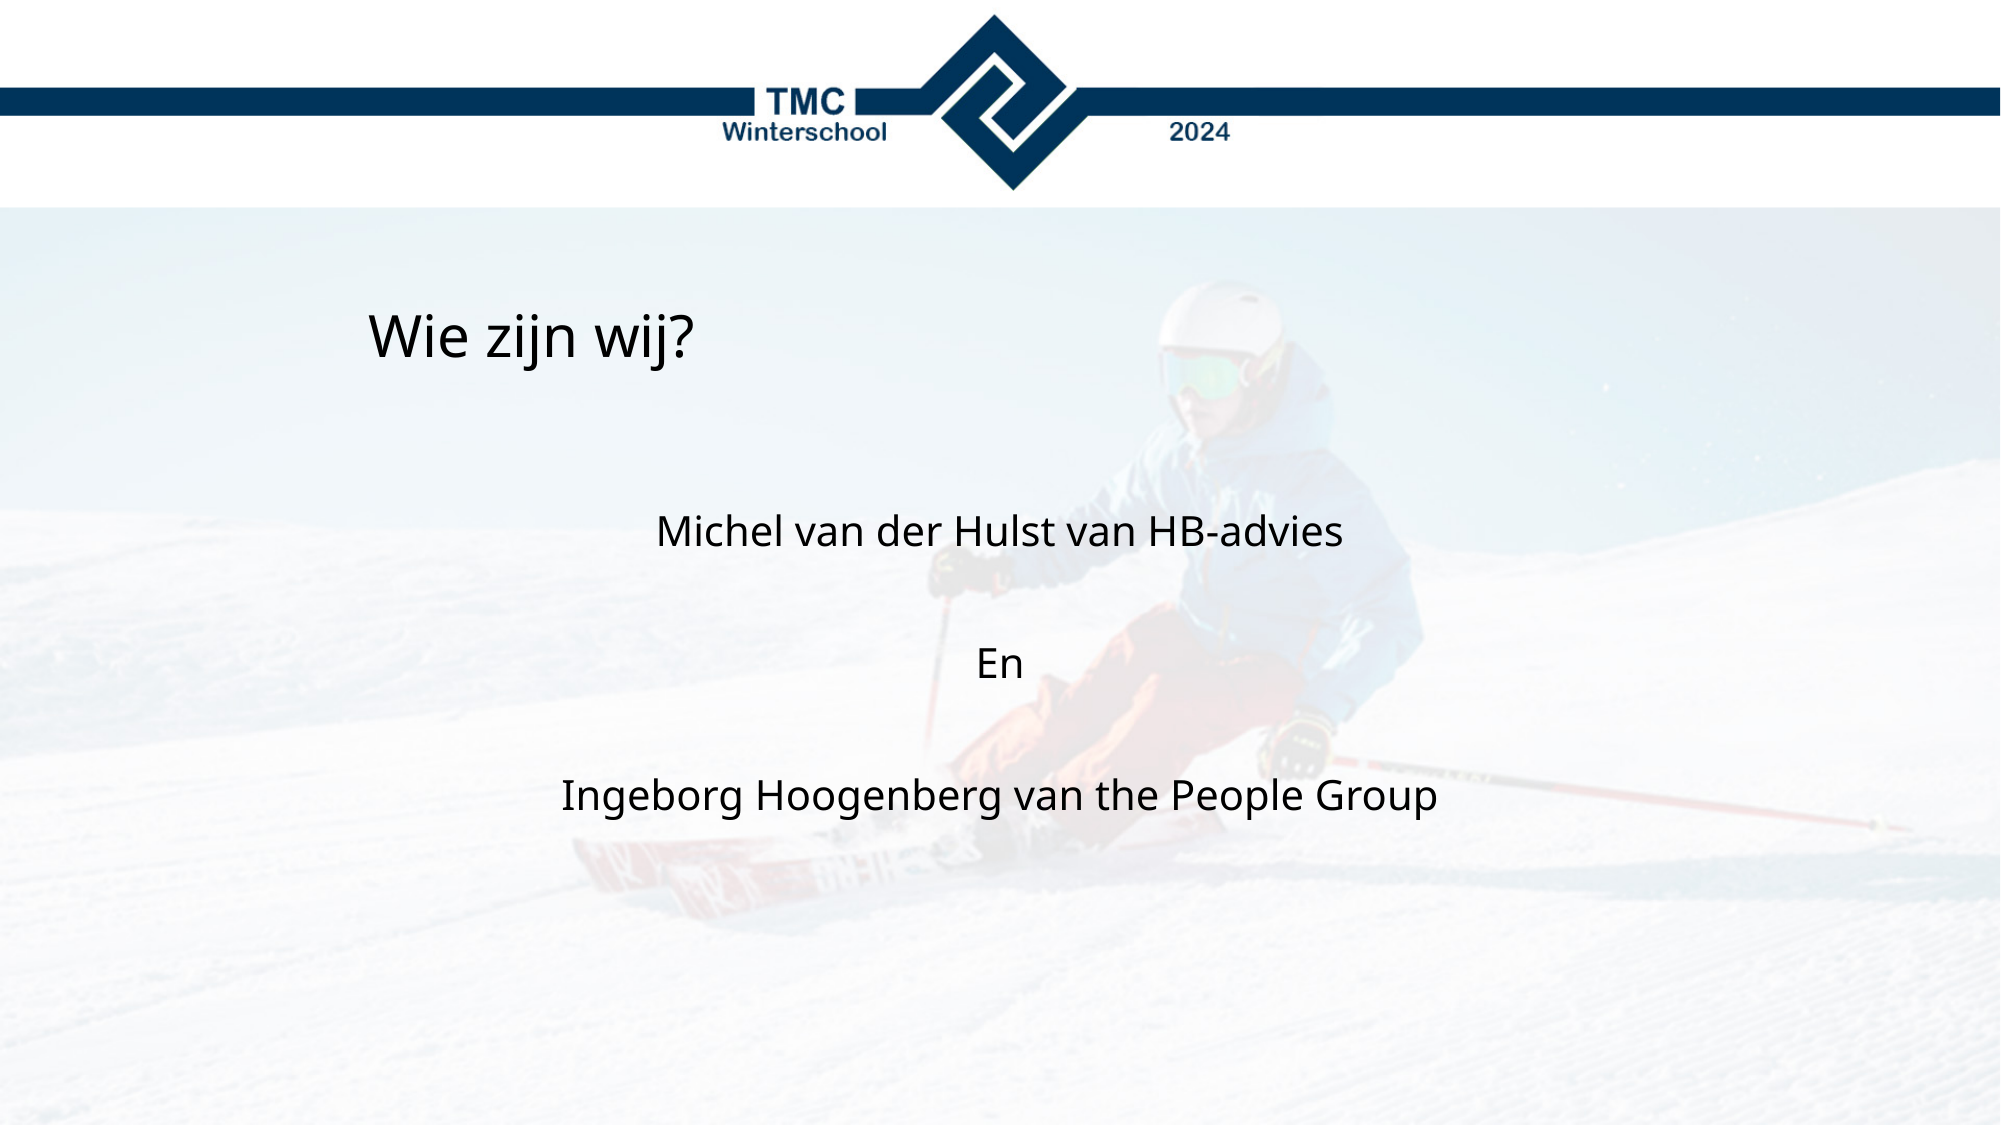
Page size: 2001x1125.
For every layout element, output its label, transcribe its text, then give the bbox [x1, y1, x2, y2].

title Wie zijn wij? [353, 230, 1647, 448]
list Michel van der Hulst van HB-advies En Ingeborg Hoogenberg van the People Group [353, 503, 1647, 1089]
picture [0, 0, 2001, 1125]
